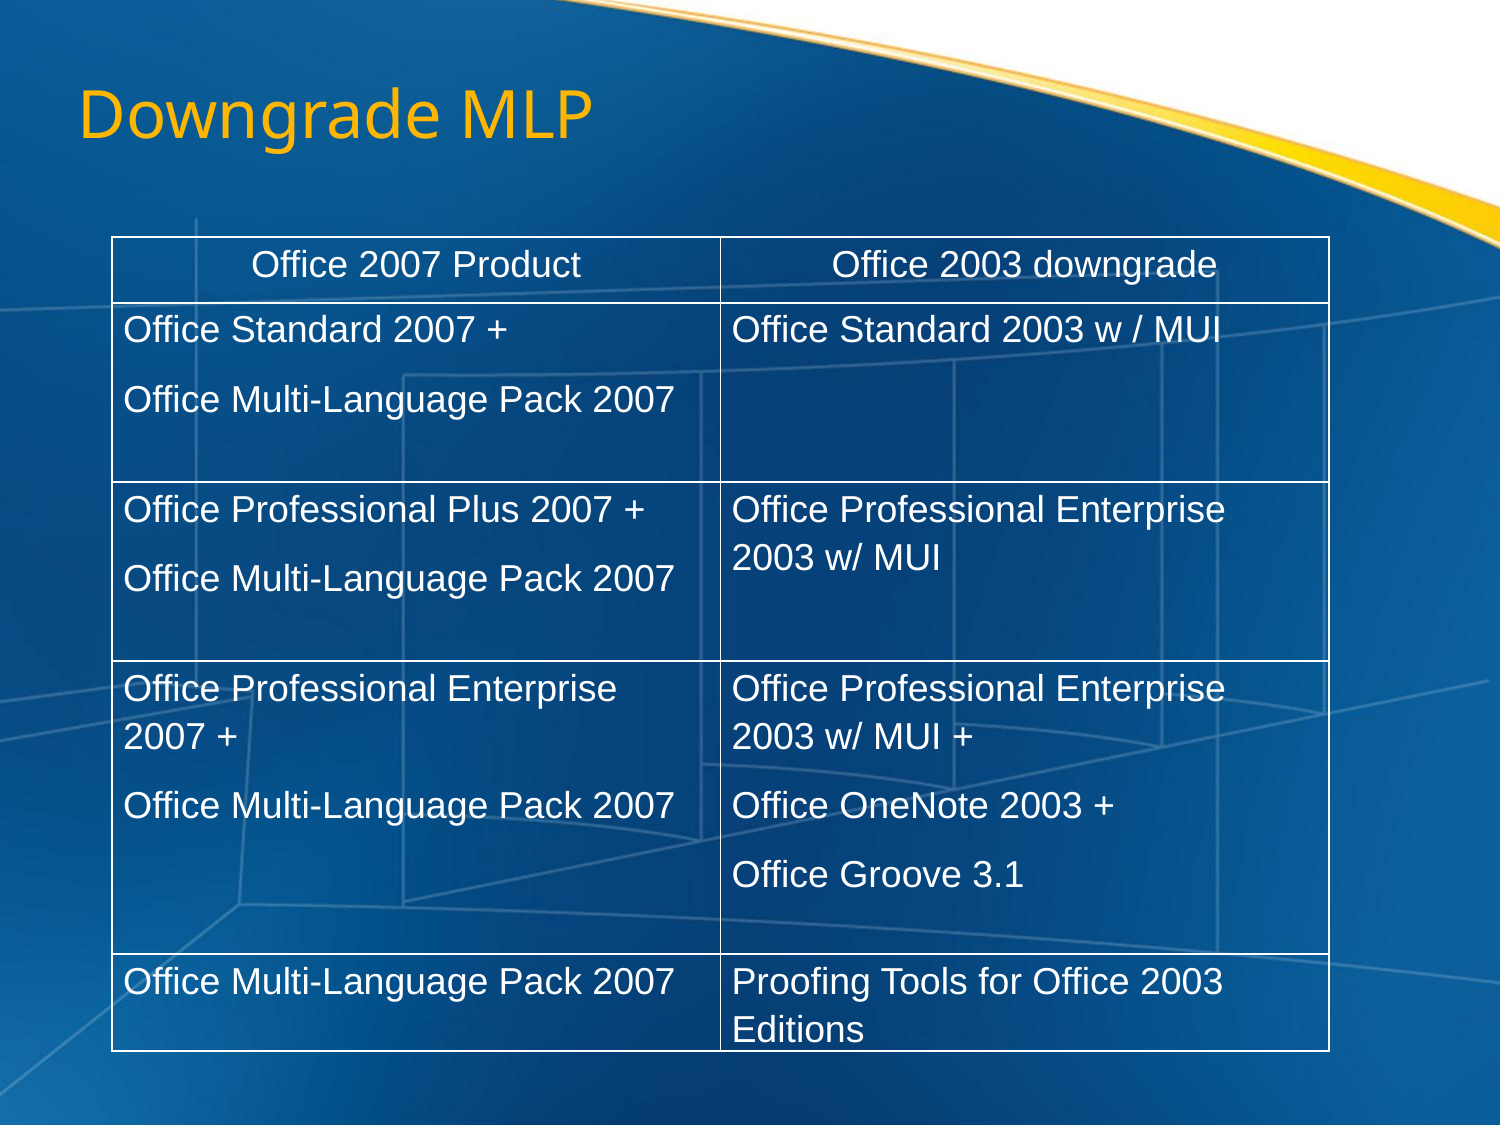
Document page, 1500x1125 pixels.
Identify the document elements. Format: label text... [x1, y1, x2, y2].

table_cell Office Professional Plus 2007 + Office Multi-Language Pack 2007 [113, 483, 720, 660]
table_header Office 2003 downgrade [721, 238, 1328, 302]
table_cell Office Multi-Language Pack 2007 [113, 955, 720, 1050]
table_cell Office Professional Enterprise 2003 w/ MUI + Office OneNote 2003 + Office Groove 3.1 [721, 662, 1328, 953]
table_header Office 2007 Product [113, 238, 720, 302]
table_cell Office Professional Enterprise 2007 + Office Multi-Language Pack 2007 [113, 662, 720, 953]
table_cell Office Professional Enterprise 2003 w/ MUI [721, 483, 1328, 660]
title Downgrade MLP [62, 72, 1004, 161]
table_cell Office Standard 2007 + Office Multi-Language Pack 2007 [113, 304, 720, 481]
table_cell Proofing Tools for Office 2003 Editions [721, 955, 1328, 1050]
picture [0, 0, 1500, 1125]
table_cell Office Standard 2003 w / MUI [721, 304, 1328, 481]
